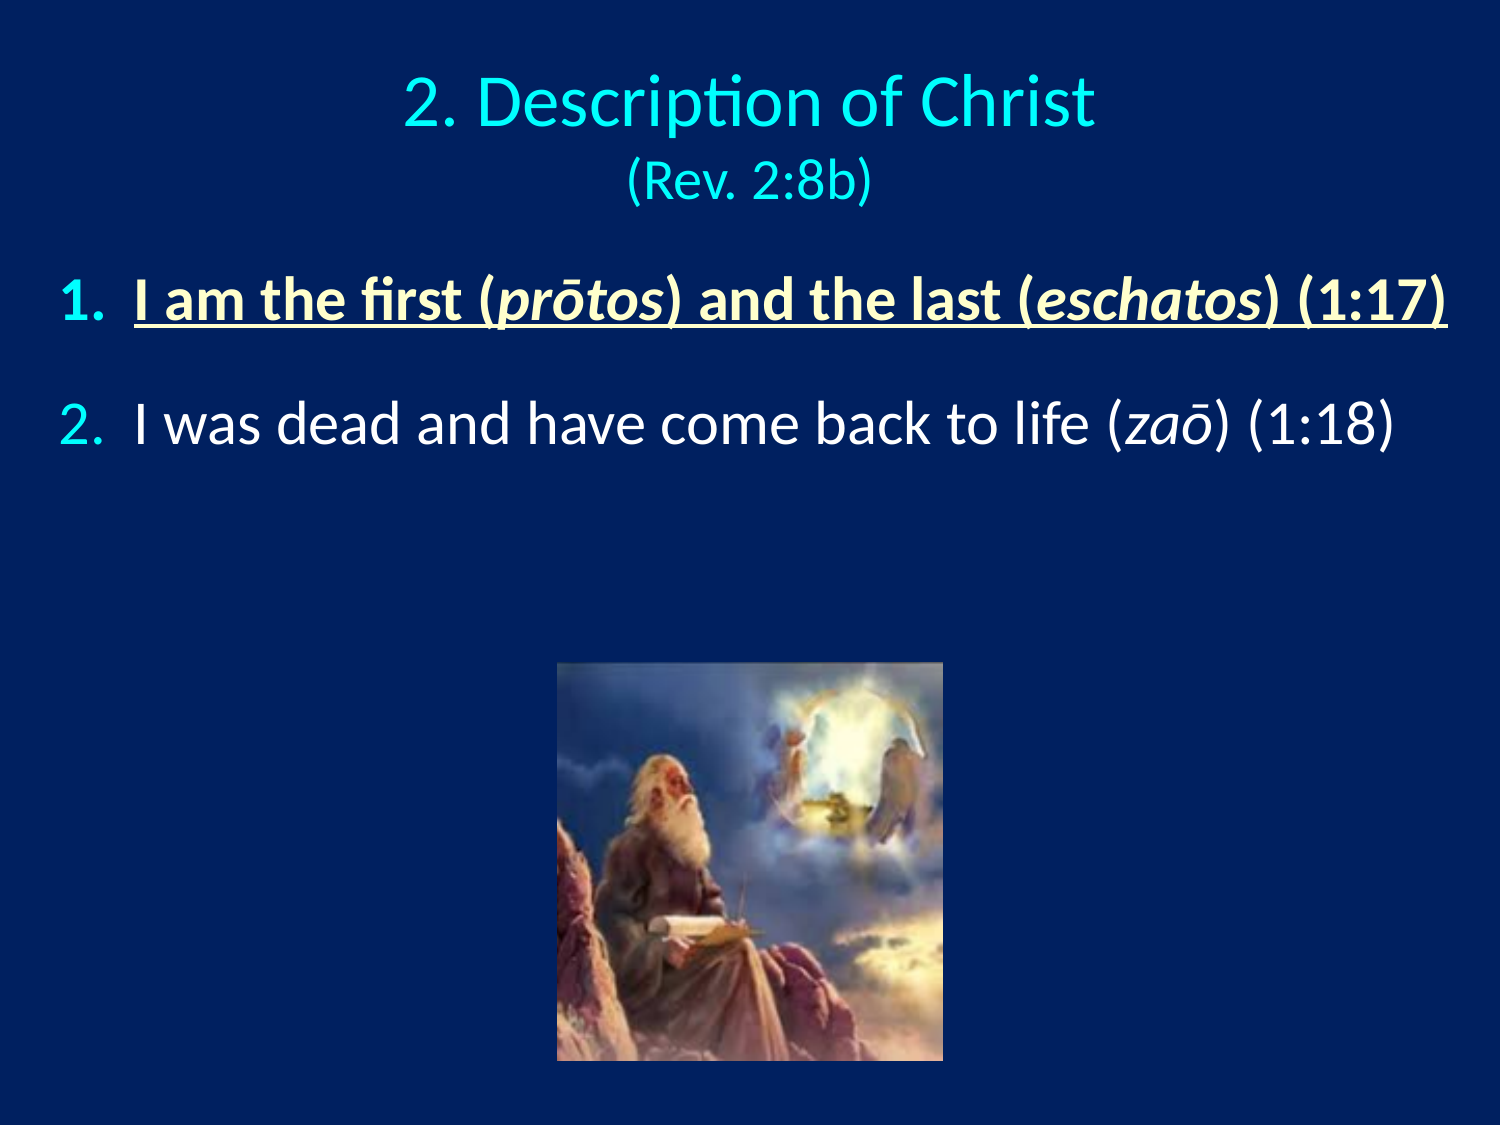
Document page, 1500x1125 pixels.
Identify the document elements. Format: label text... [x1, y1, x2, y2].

list I am the first (prōtos) and the last (eschatos) (1:17) I was dead and have come back to life (zaō) (1:18) [43, 249, 1476, 501]
picture [556, 662, 944, 1061]
title 2. Description of Christ (Rev. 2:8b) [24, 37, 1475, 225]
